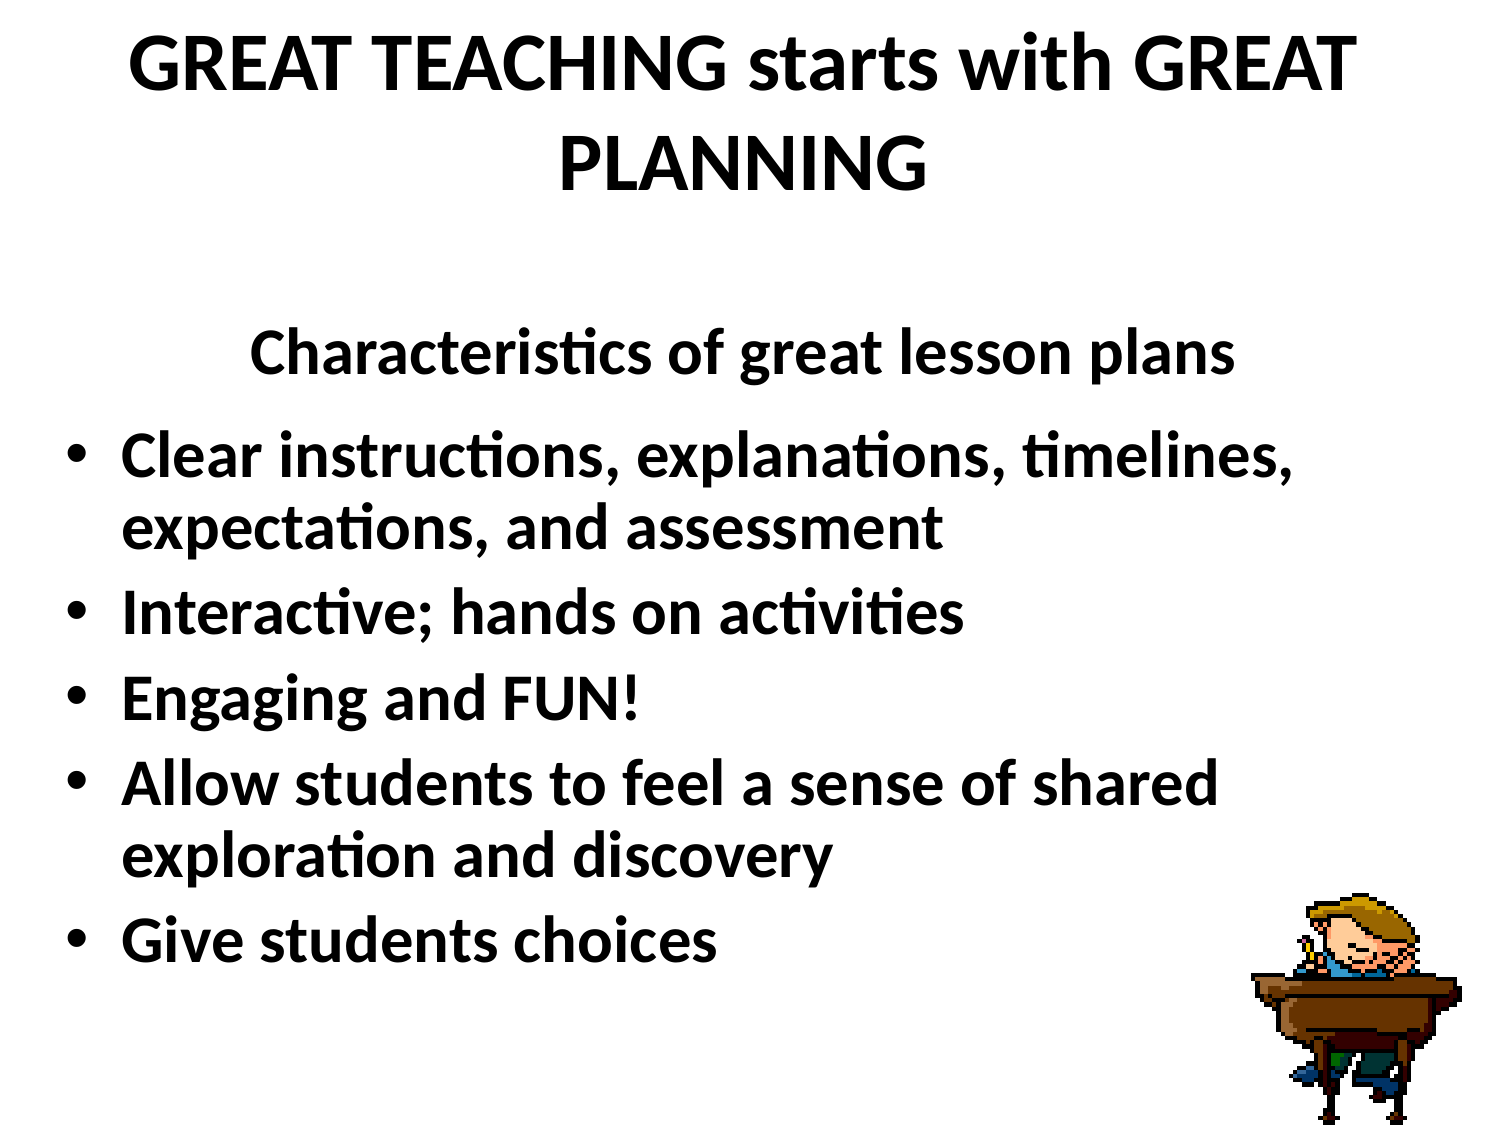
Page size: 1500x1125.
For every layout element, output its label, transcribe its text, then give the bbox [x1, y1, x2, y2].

title GREAT TEACHING starts with GREAT PLANNING Characteristics of great lesson plans [24, 0, 1463, 396]
picture [1238, 687, 1500, 1125]
list Clear instructions, explanations, timelines, expectations, and assessment Interactive; hands on activities Engaging and FUN! Allow students to feel a sense of shared exploration and discovery Give students choices [50, 412, 1388, 1088]
